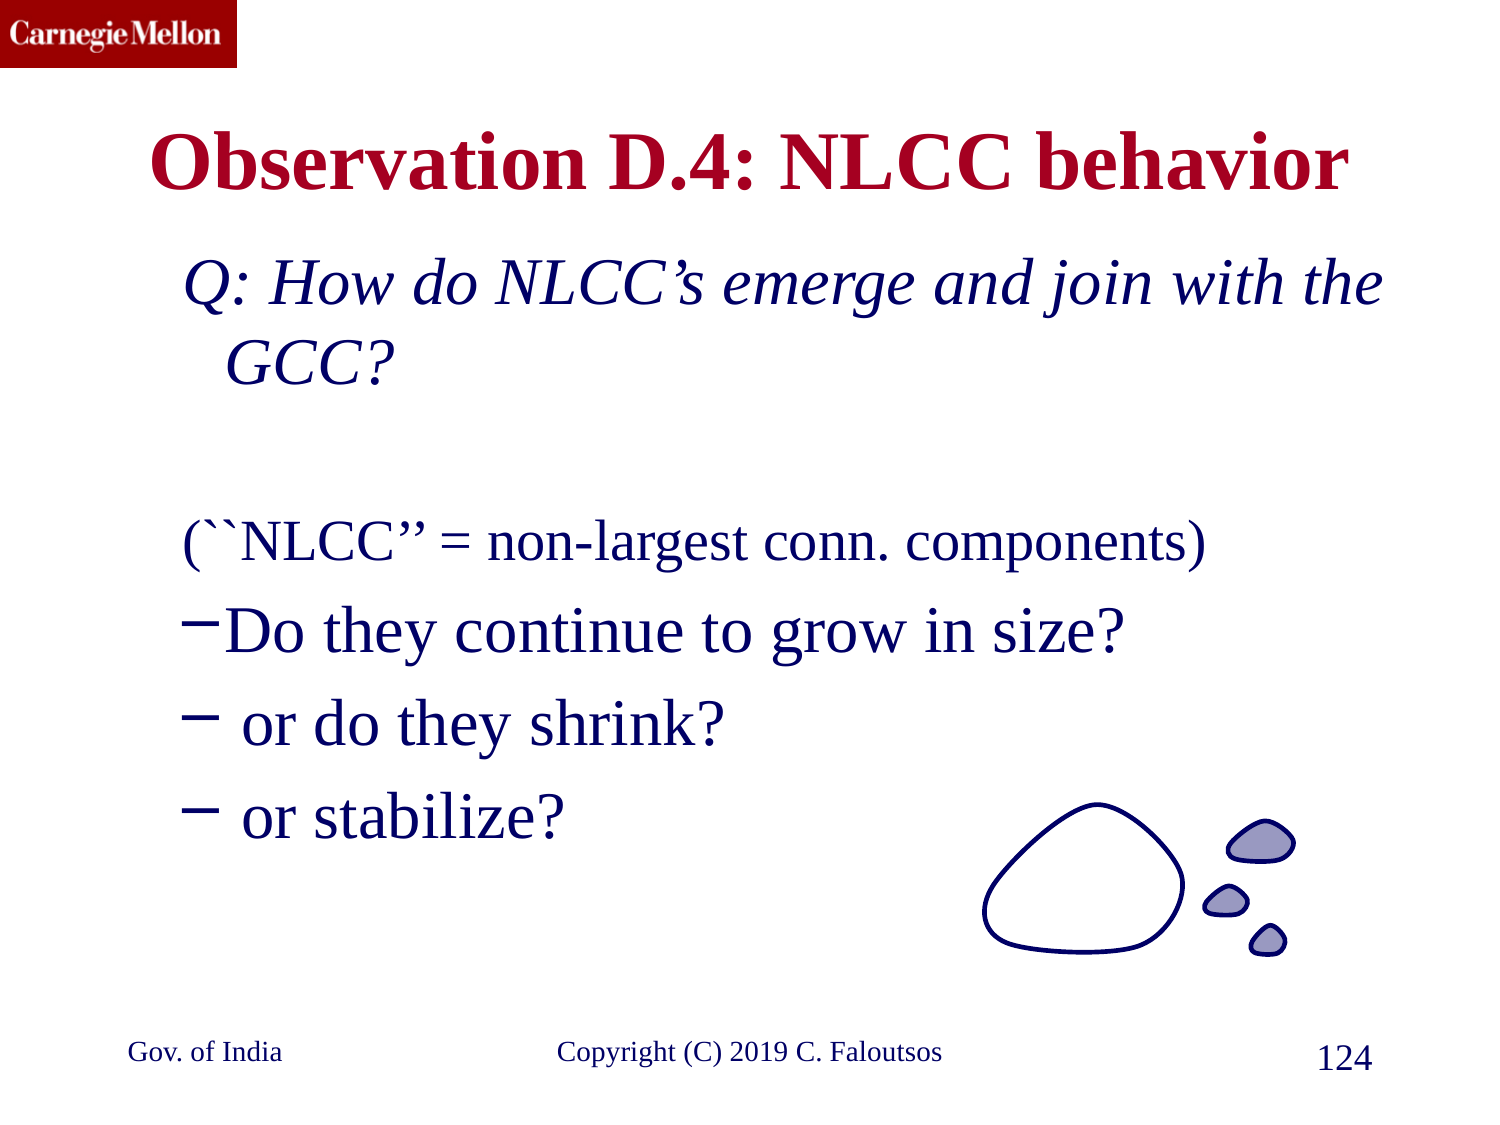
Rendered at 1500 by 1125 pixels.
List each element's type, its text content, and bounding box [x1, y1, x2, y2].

title Observation D.4: NLCC behavior [112, 99, 1388, 213]
text_box [1250, 925, 1285, 955]
picture [0, 0, 237, 68]
list Q: How do NLCC’s emerge and join with the GCC? (``NLCC’’ = non-largest conn. components) Do they continue to grow in size? or do they shrink? or stabilize? [112, 237, 1388, 1001]
text_box [984, 804, 1183, 953]
text_box [1204, 885, 1248, 916]
slide_number 124 [1074, 1024, 1388, 1101]
text_box [1228, 820, 1294, 862]
slide_number Gov. of India [112, 1024, 426, 1101]
footer Copyright (C) 2019 C. Faloutsos [512, 1024, 988, 1101]
